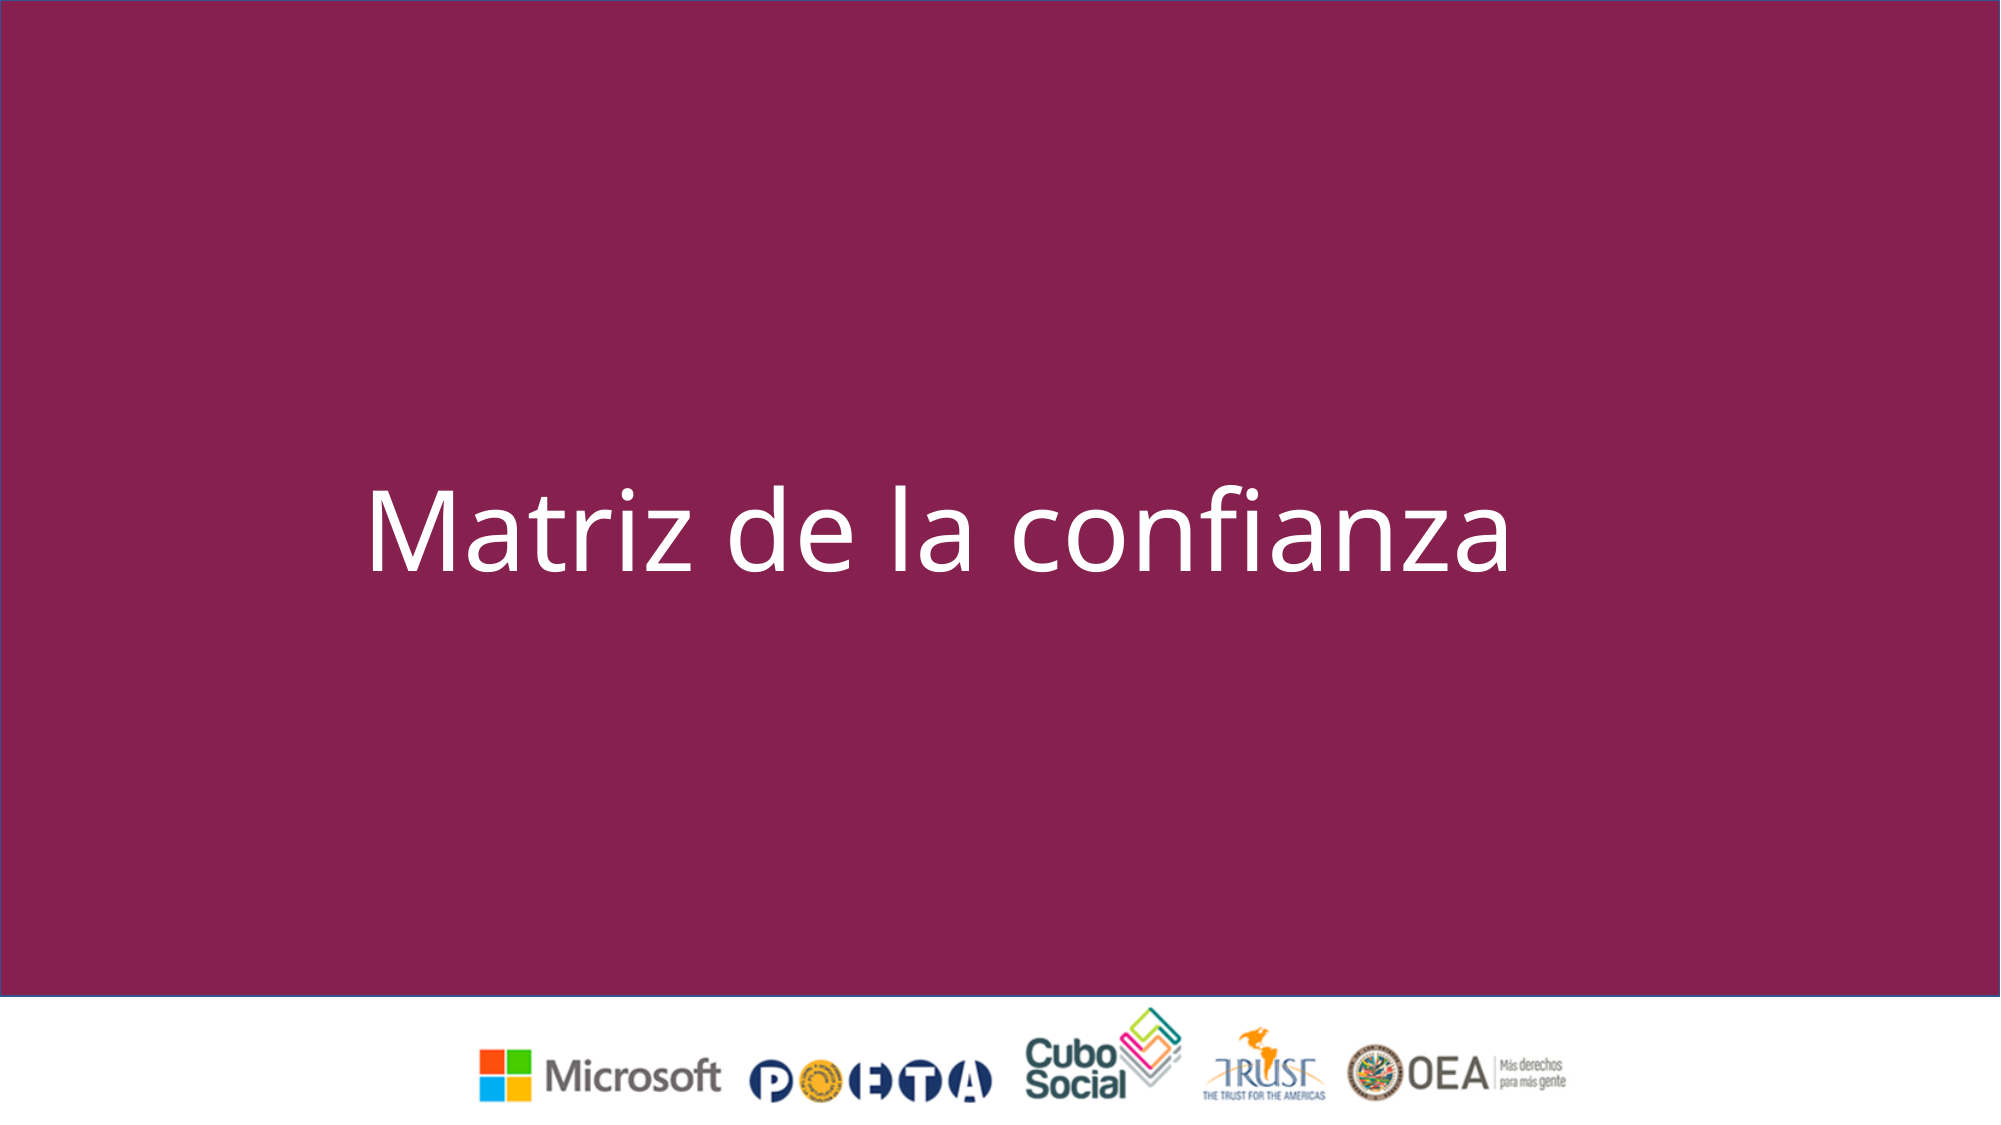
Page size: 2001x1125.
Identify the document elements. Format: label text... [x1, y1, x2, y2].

text_box Matriz de la confianza [178, 451, 1700, 601]
picture [462, 978, 1583, 1125]
text_box [0, 0, 2000, 997]
picture [909, 436, 1060, 587]
